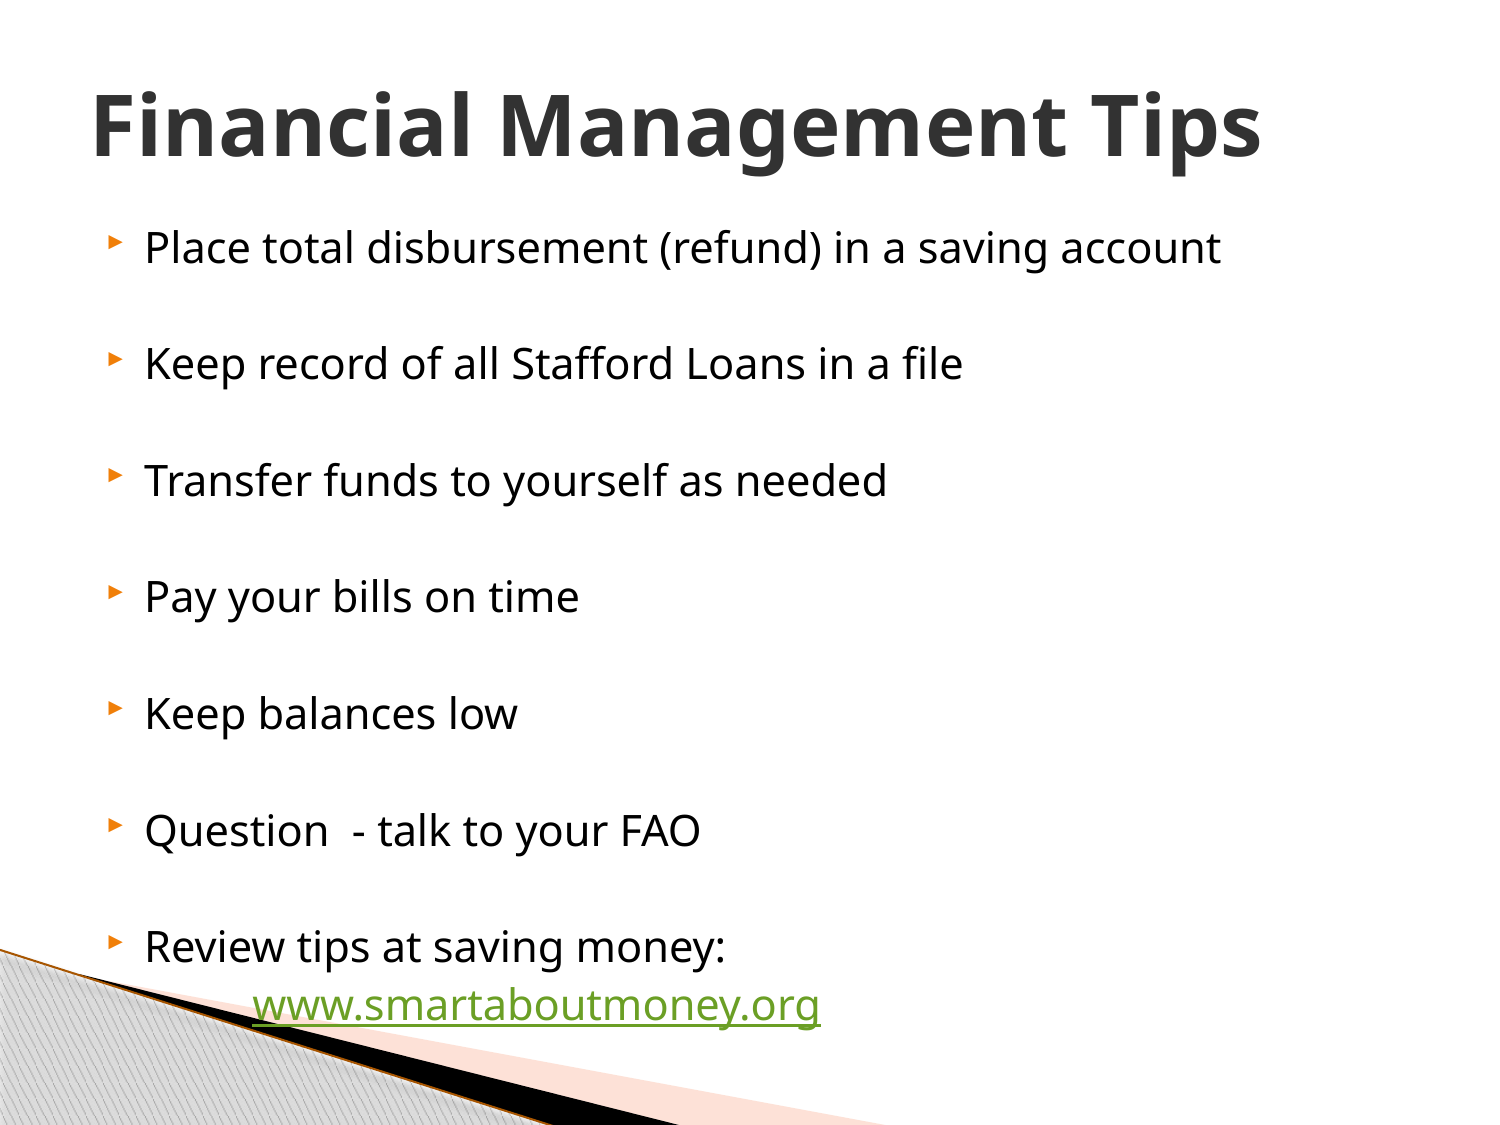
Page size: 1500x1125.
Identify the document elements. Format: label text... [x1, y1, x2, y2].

title Financial Management Tips [75, 45, 1425, 200]
list Place total disbursement (refund) in a saving account Keep record of all Stafford Loans in a file Transfer funds to yourself as needed Pay your bills on time Keep balances low Question - talk to your FAO Review tips at saving money: www.smartaboutmoney.org [75, 212, 1475, 1050]
